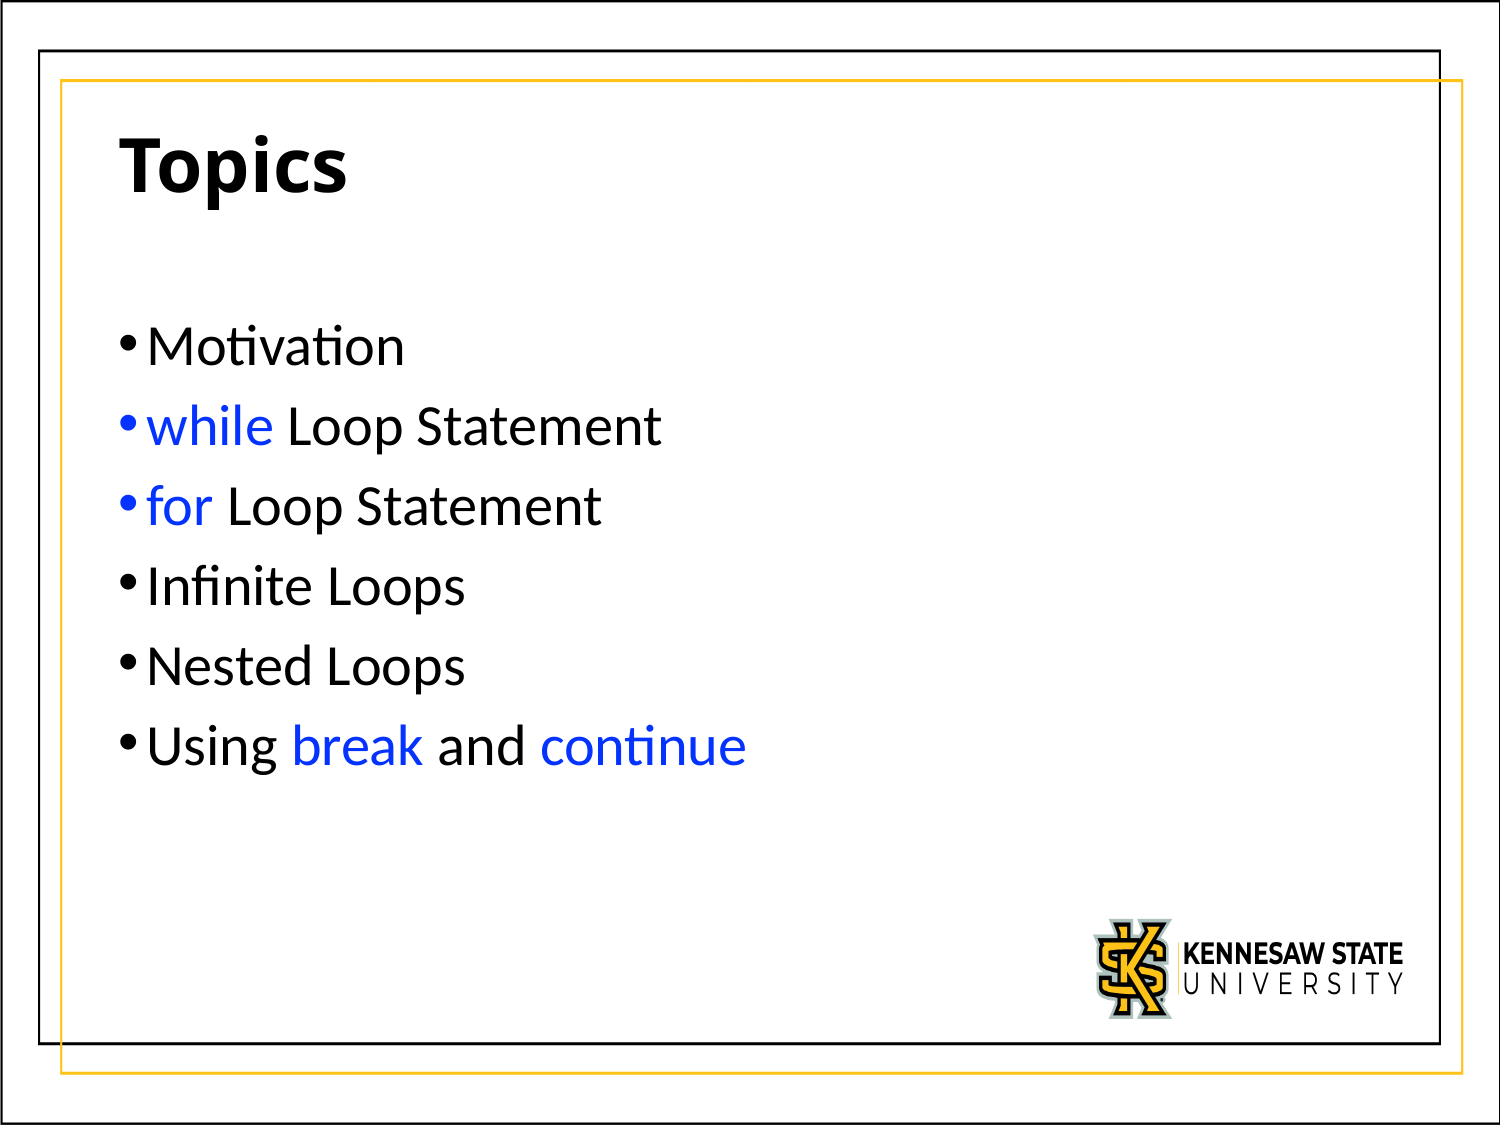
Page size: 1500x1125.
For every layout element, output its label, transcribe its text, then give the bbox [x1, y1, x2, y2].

picture [0, 0, 1500, 1125]
title Topics [103, 59, 1397, 278]
list Motivation while Loop Statement for Loop Statement Infinite Loops Nested Loops Using break and continue [103, 299, 1397, 1014]
